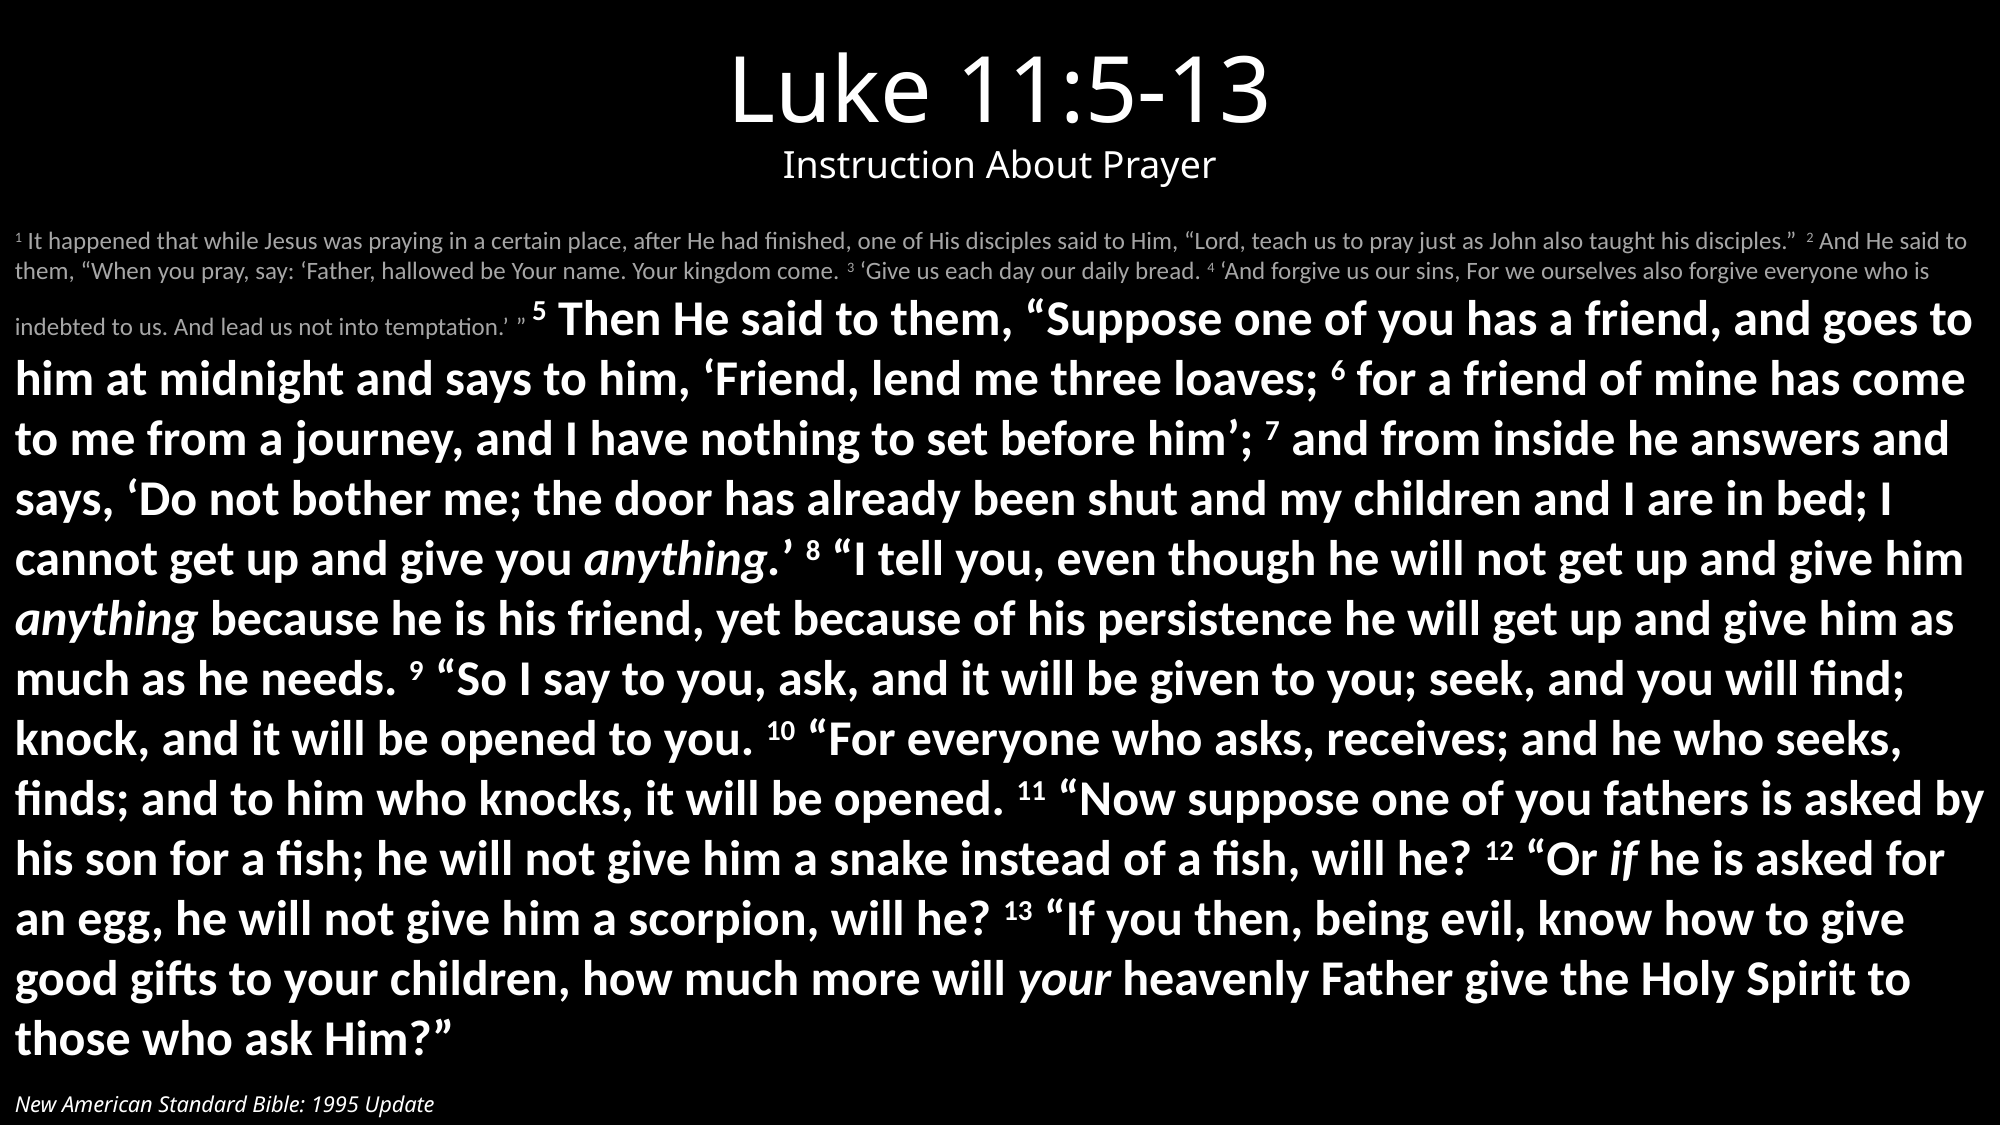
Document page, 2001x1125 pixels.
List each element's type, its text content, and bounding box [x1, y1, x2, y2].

text_box New American Standard Bible: 1995 Update [0, 1082, 2000, 1124]
text_box 1 It happened that while Jesus was praying in a certain place, after He had finished, one of His disciples said to Him, “Lord, teach us to pray just as John also taught his disciples.” 2 And He said to them, “When you pray, say: ‘Father, hallowed be Your name. Your kingdom come. 3 ‘Give us each day our daily bread. 4 ‘And forgive us our sins, For we ourselves also forgive everyone who is indebted to us. And lead us not into temptation.’ ” 5 Then He said to them, “Suppose one of you has a friend, and goes to him at midnight and says to him, ‘Friend, lend me three loaves; 6 for a friend of mine has come to me from a journey, and I have nothing to set before him’; 7 and from inside he answers and says, ‘Do not bother me; the door has already been shut and my children and I are in bed; I cannot get up and give you anything.’ 8 “I tell you, even though he will not get up and give him anything because he is his friend, yet because of his persistence he will get up and give him as much as he needs. 9 “So I say to you, ask, and it will be given to you; seek, and you will find; knock, and it will be opened to you. 10 “For everyone who asks, receives; and he who seeks, finds; and to him who knocks, it will be opened. 11 “Now suppose one of you fathers is asked by his son for a fish; he will not give him a snake instead of a fish, will he? 12 “Or if he is asked for an egg, he will not give him a scorpion, will he? 13 “If you then, being evil, know how to give good gifts to your children, how much more will your heavenly Father give the Holy Spirit to those who ask Him?” [0, 217, 2000, 1073]
text_box Luke 11:5-13 Instruction About Prayer [137, 0, 1863, 217]
